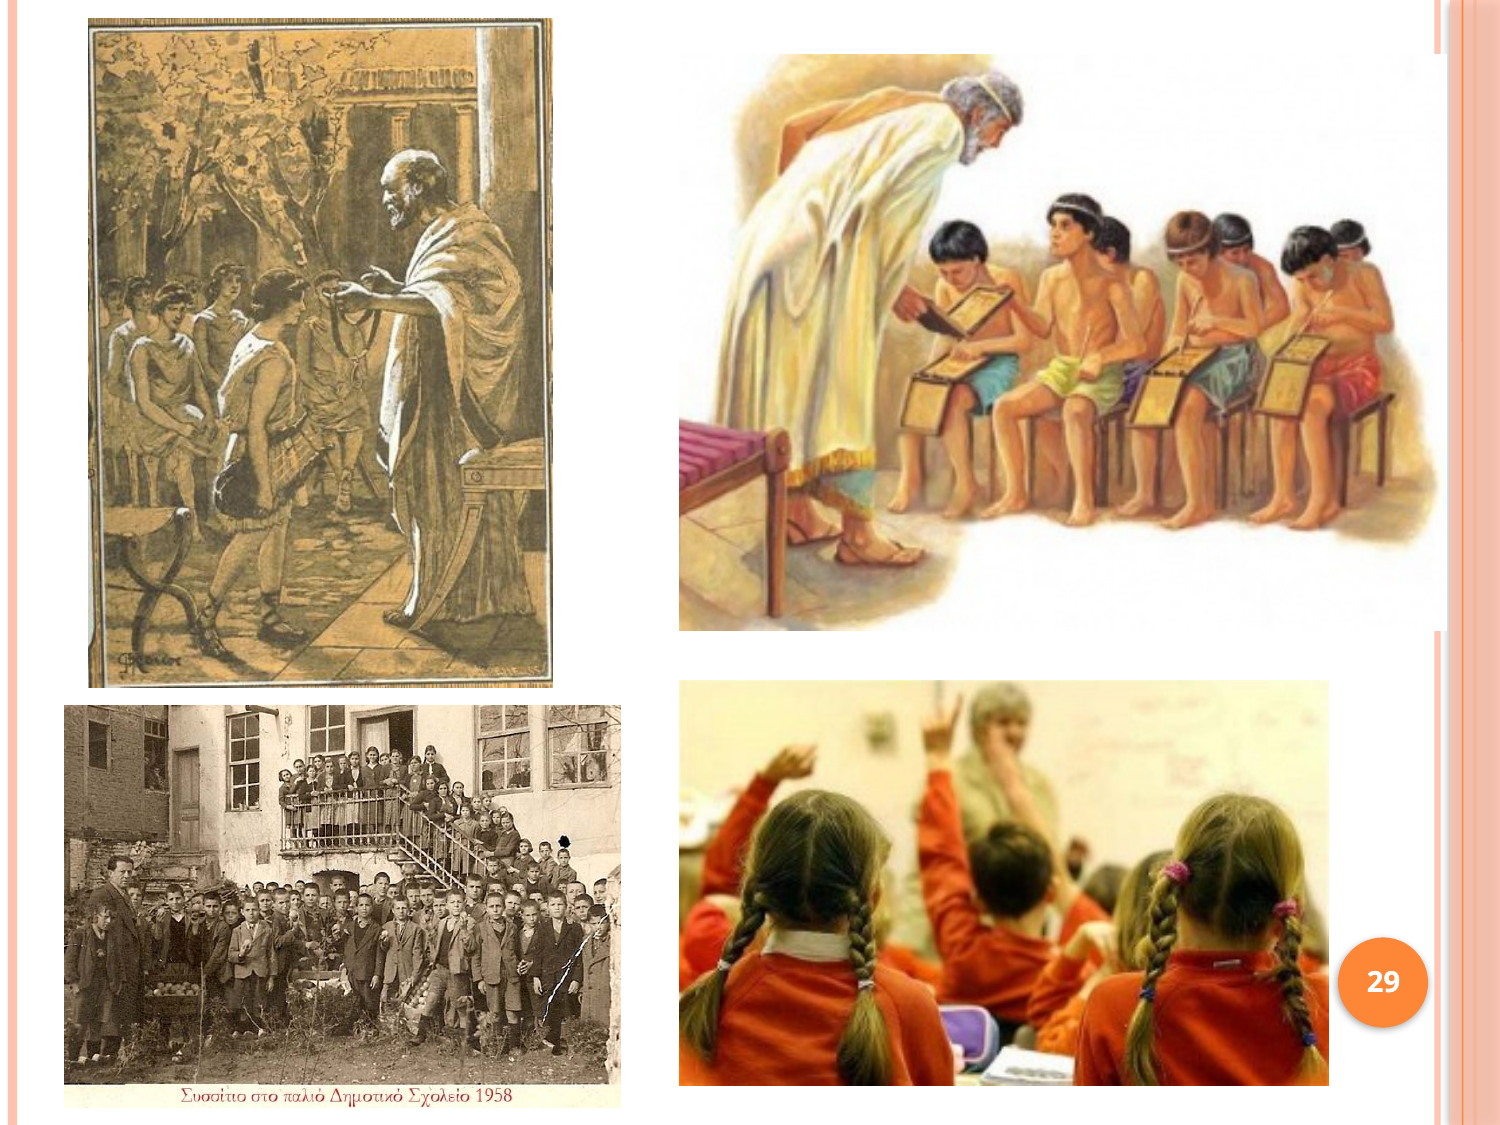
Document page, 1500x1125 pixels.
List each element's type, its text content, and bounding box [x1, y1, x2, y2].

text_box 29 [1337, 940, 1434, 1026]
picture [678, 680, 1330, 1087]
picture [678, 54, 1448, 632]
picture [64, 704, 621, 1109]
picture [87, 18, 553, 689]
